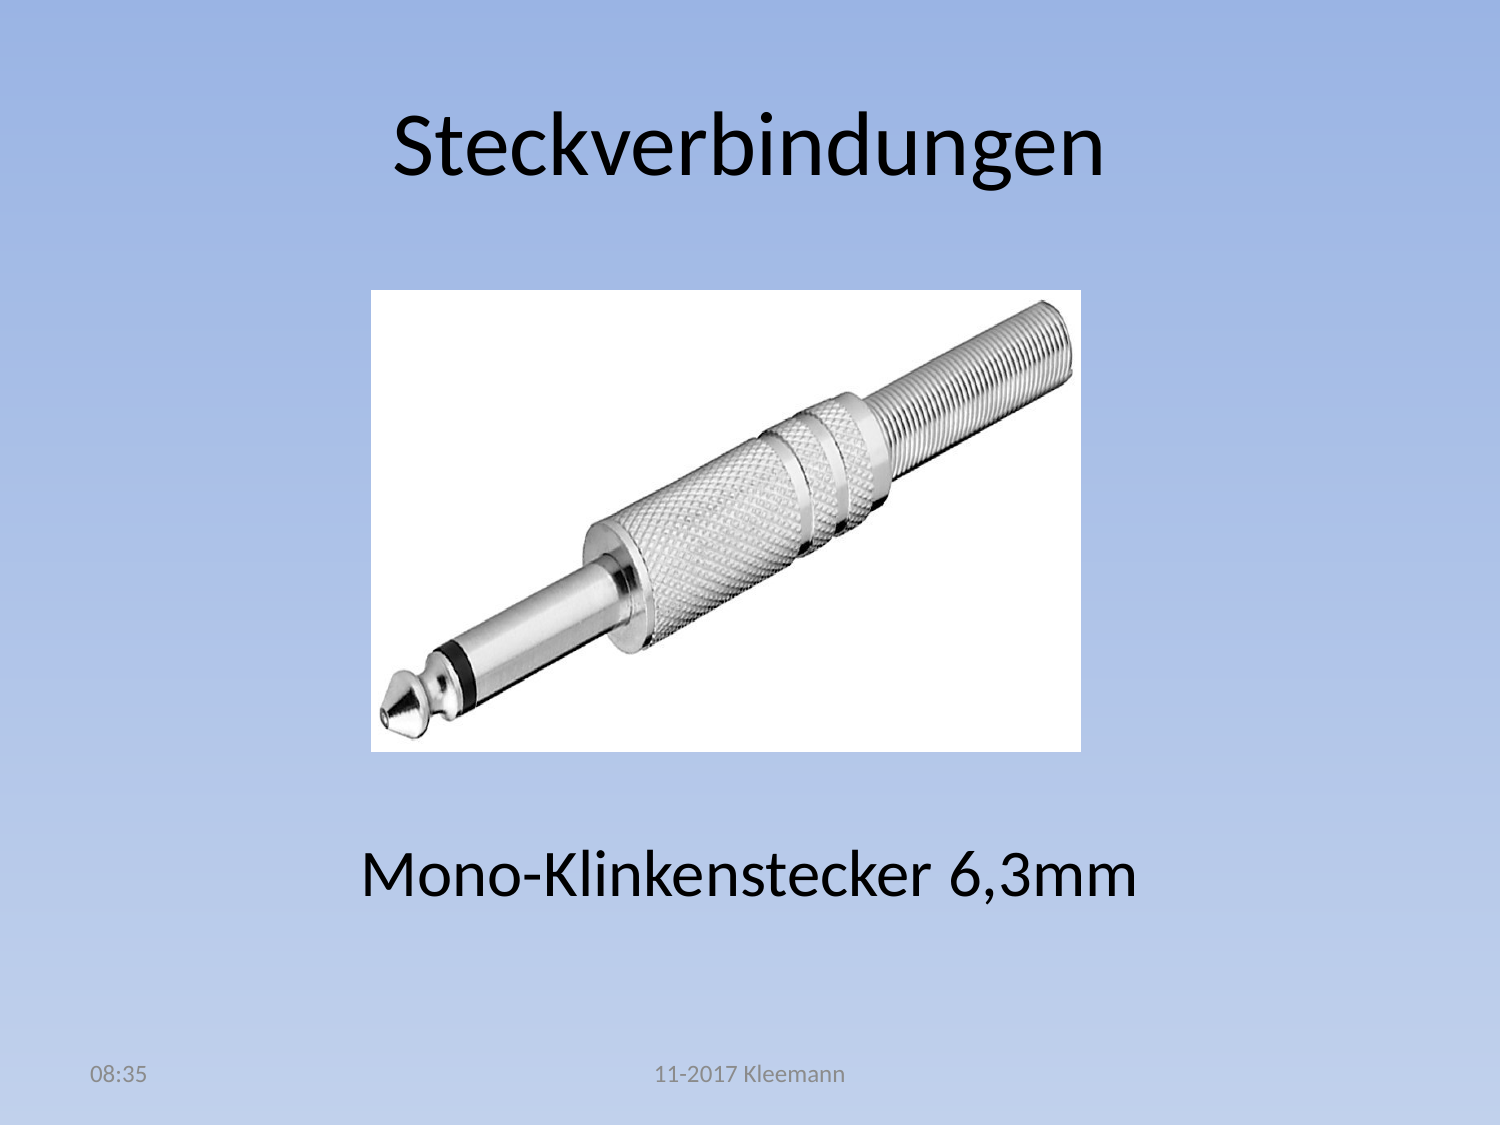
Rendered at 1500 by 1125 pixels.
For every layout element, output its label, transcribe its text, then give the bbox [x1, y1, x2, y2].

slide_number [75, 1042, 425, 1103]
footer 11-2017 Kleemann [512, 1042, 988, 1103]
title Steckverbindungen [75, 45, 1425, 233]
list Mono-Klinkenstecker 6,3mm [75, 262, 1425, 1005]
picture [371, 290, 1081, 752]
